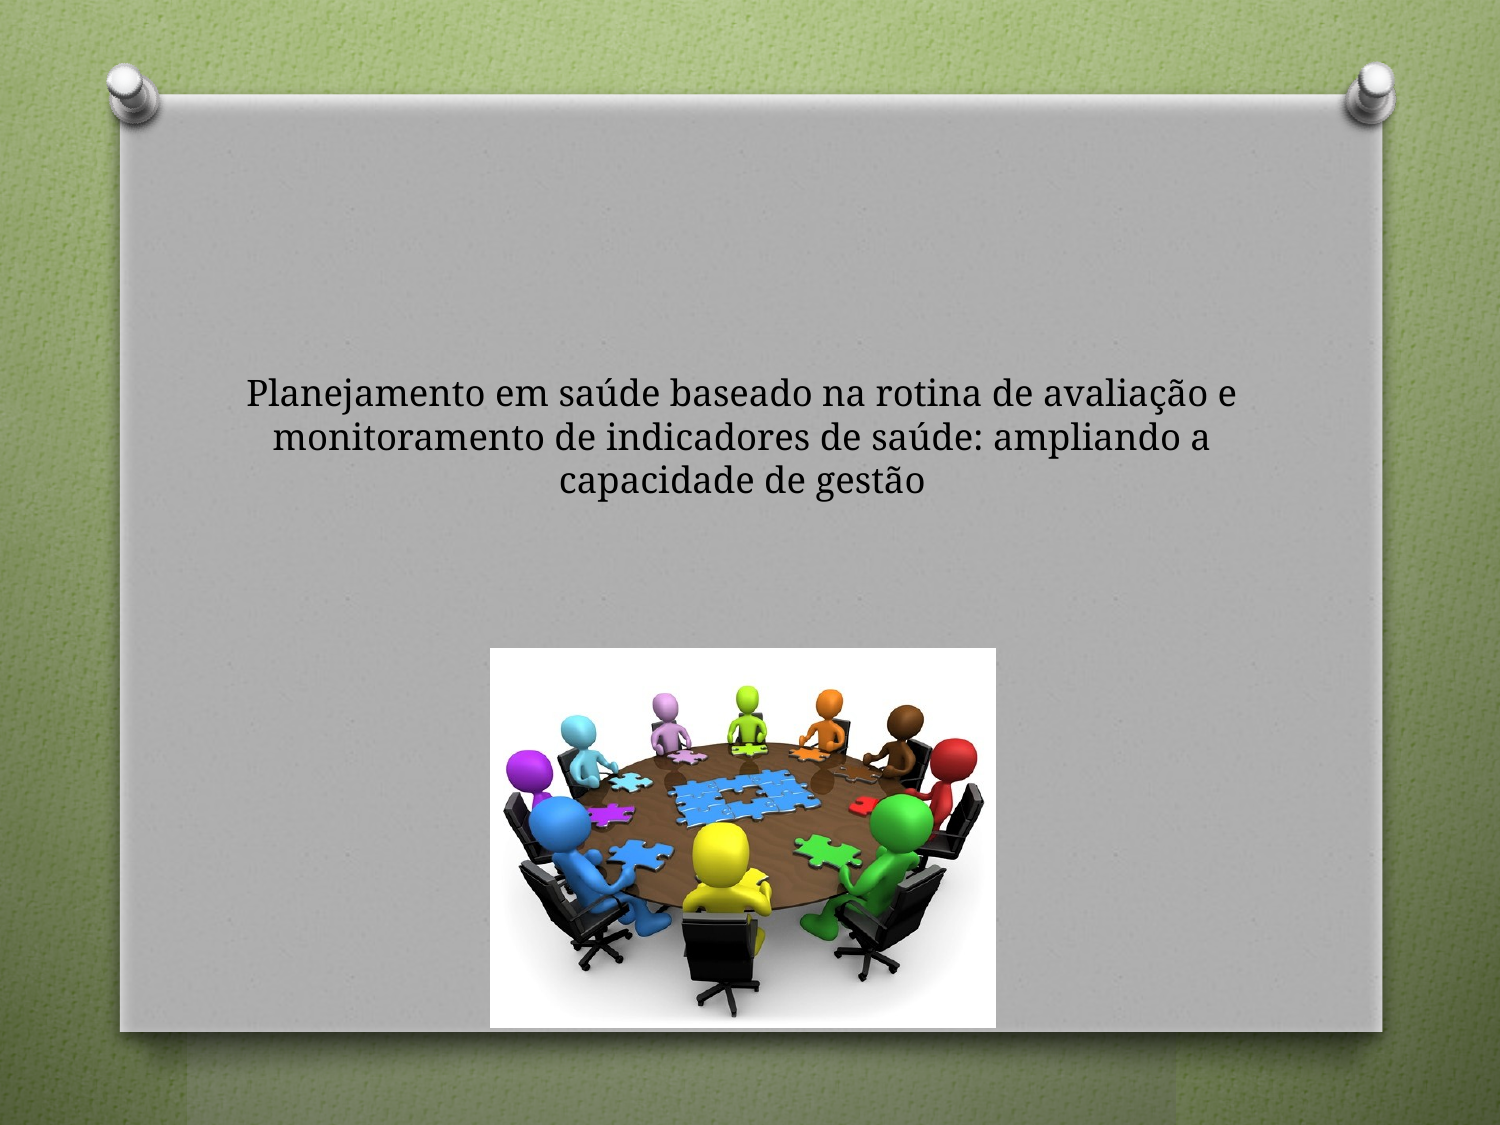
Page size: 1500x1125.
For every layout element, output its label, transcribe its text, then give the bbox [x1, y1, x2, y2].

picture [1317, 35, 1439, 156]
picture [75, 29, 198, 153]
picture [489, 648, 996, 1028]
title Planejamento em saúde baseado na rotina de avaliação e monitoramento de indicadores de saúde: ampliando a capacidade de gestão [205, 361, 1281, 559]
